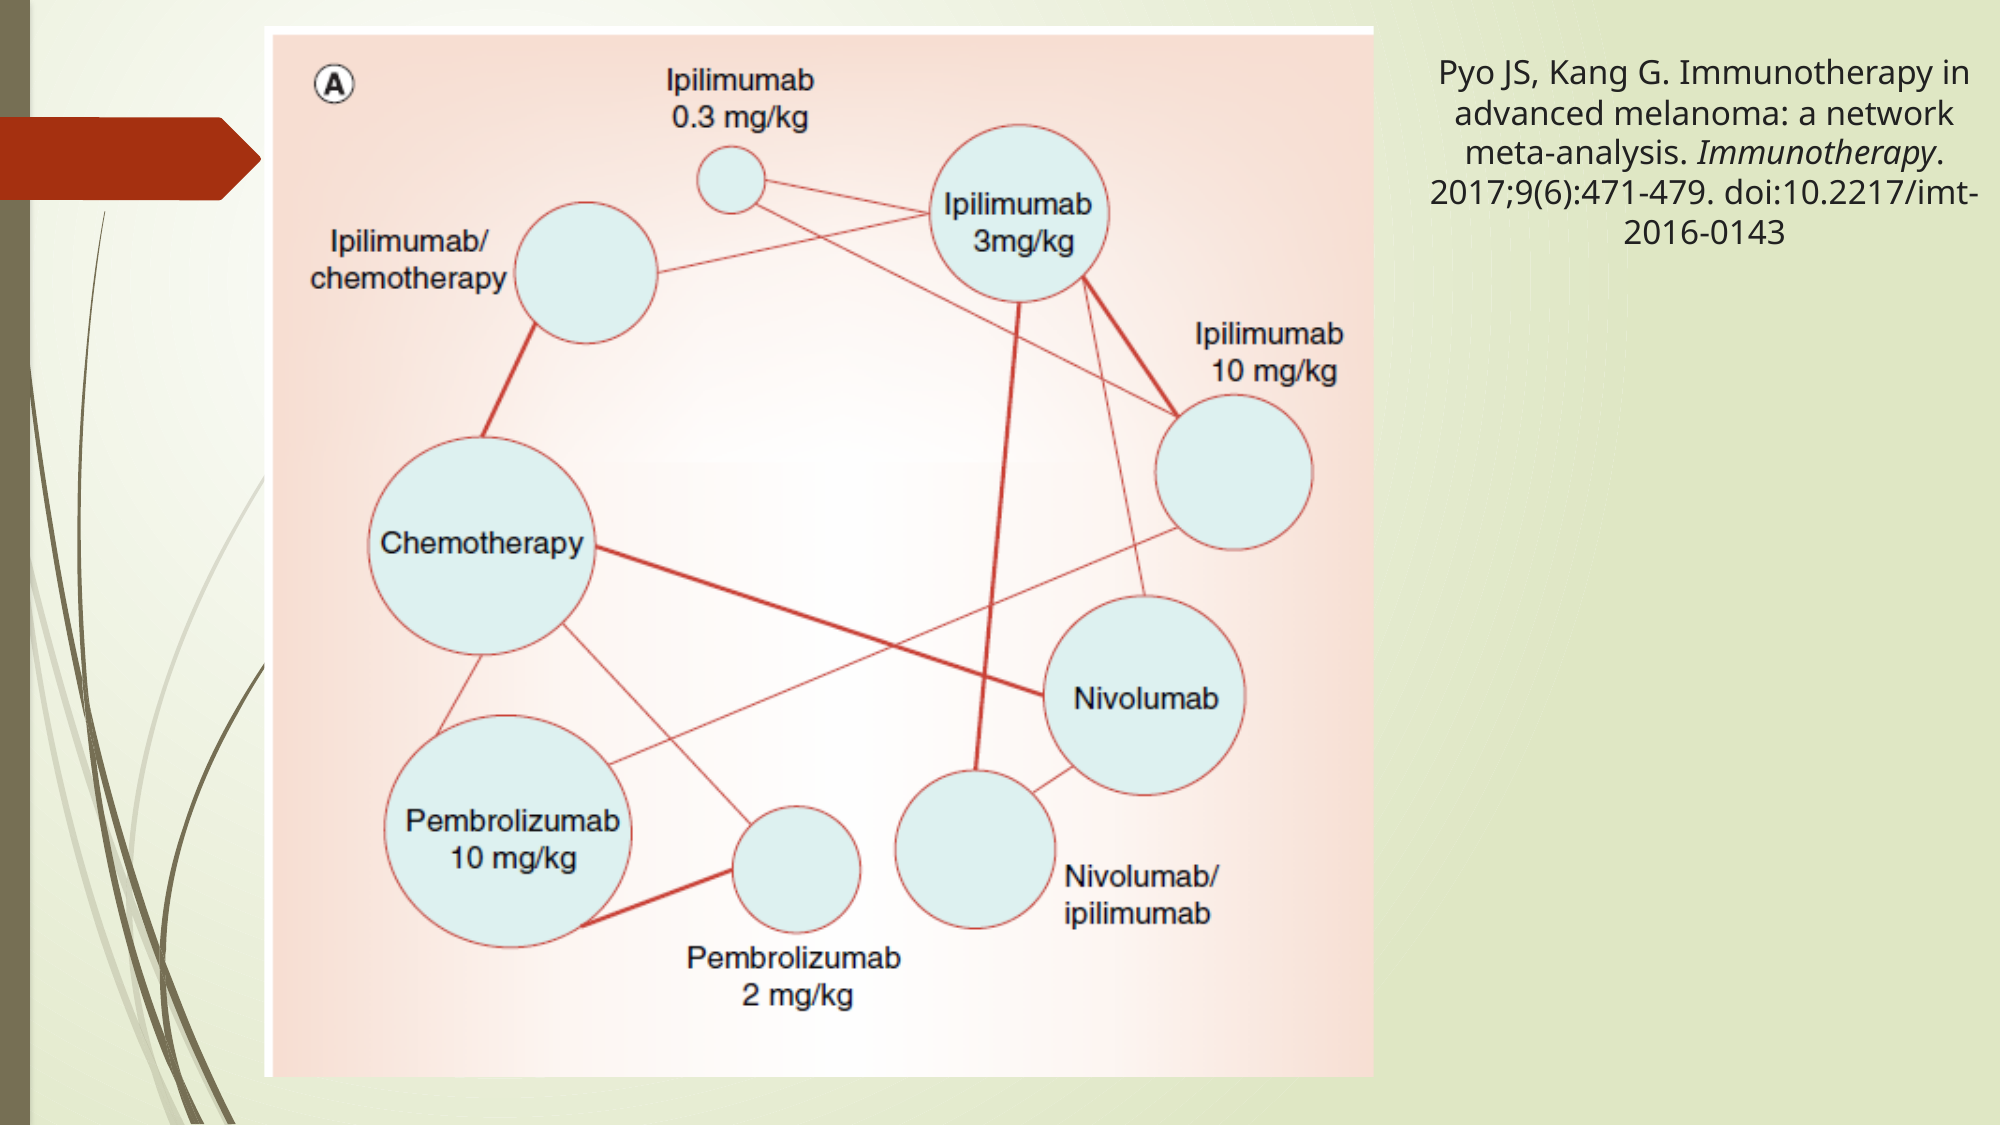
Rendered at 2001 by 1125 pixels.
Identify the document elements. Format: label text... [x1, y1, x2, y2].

text_box Pyo JS, Kang G. Immunotherapy in advanced melanoma: a network meta-analysis. Immunotherapy. 2017;9(6):471‐479. doi:10.2217/imt-2016-0143 [1409, 44, 2000, 259]
picture [263, 25, 1374, 1077]
